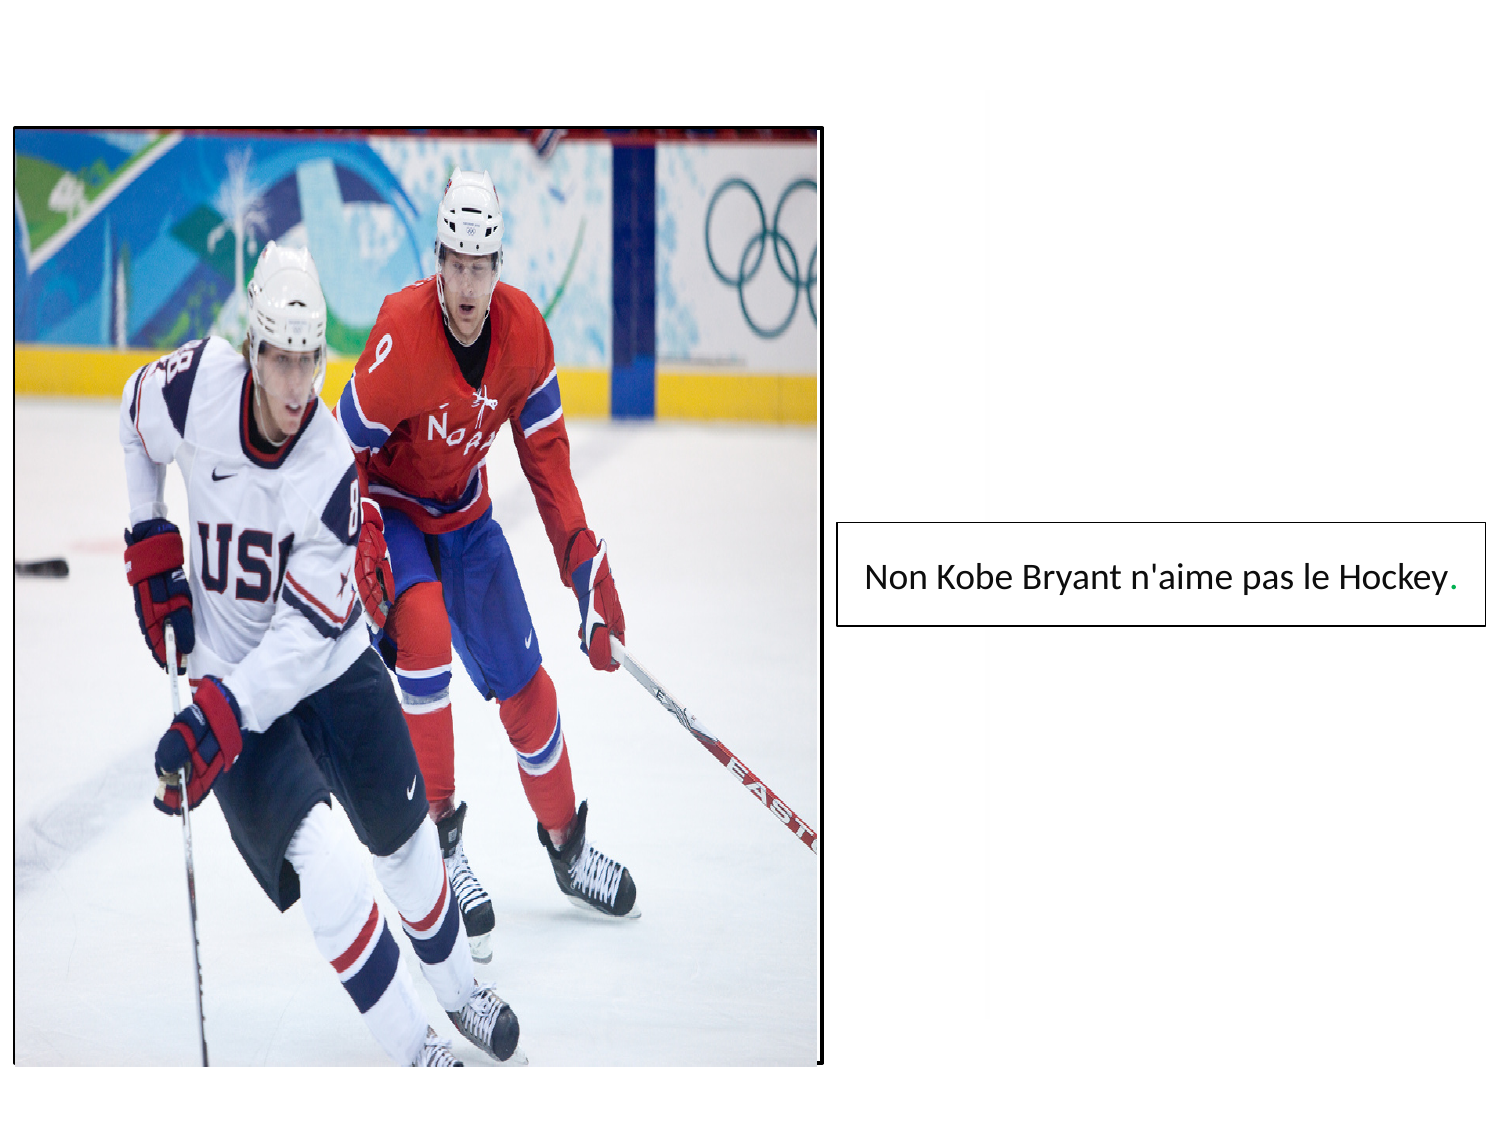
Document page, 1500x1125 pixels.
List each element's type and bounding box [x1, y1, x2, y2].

picture [0, 89, 1500, 1067]
